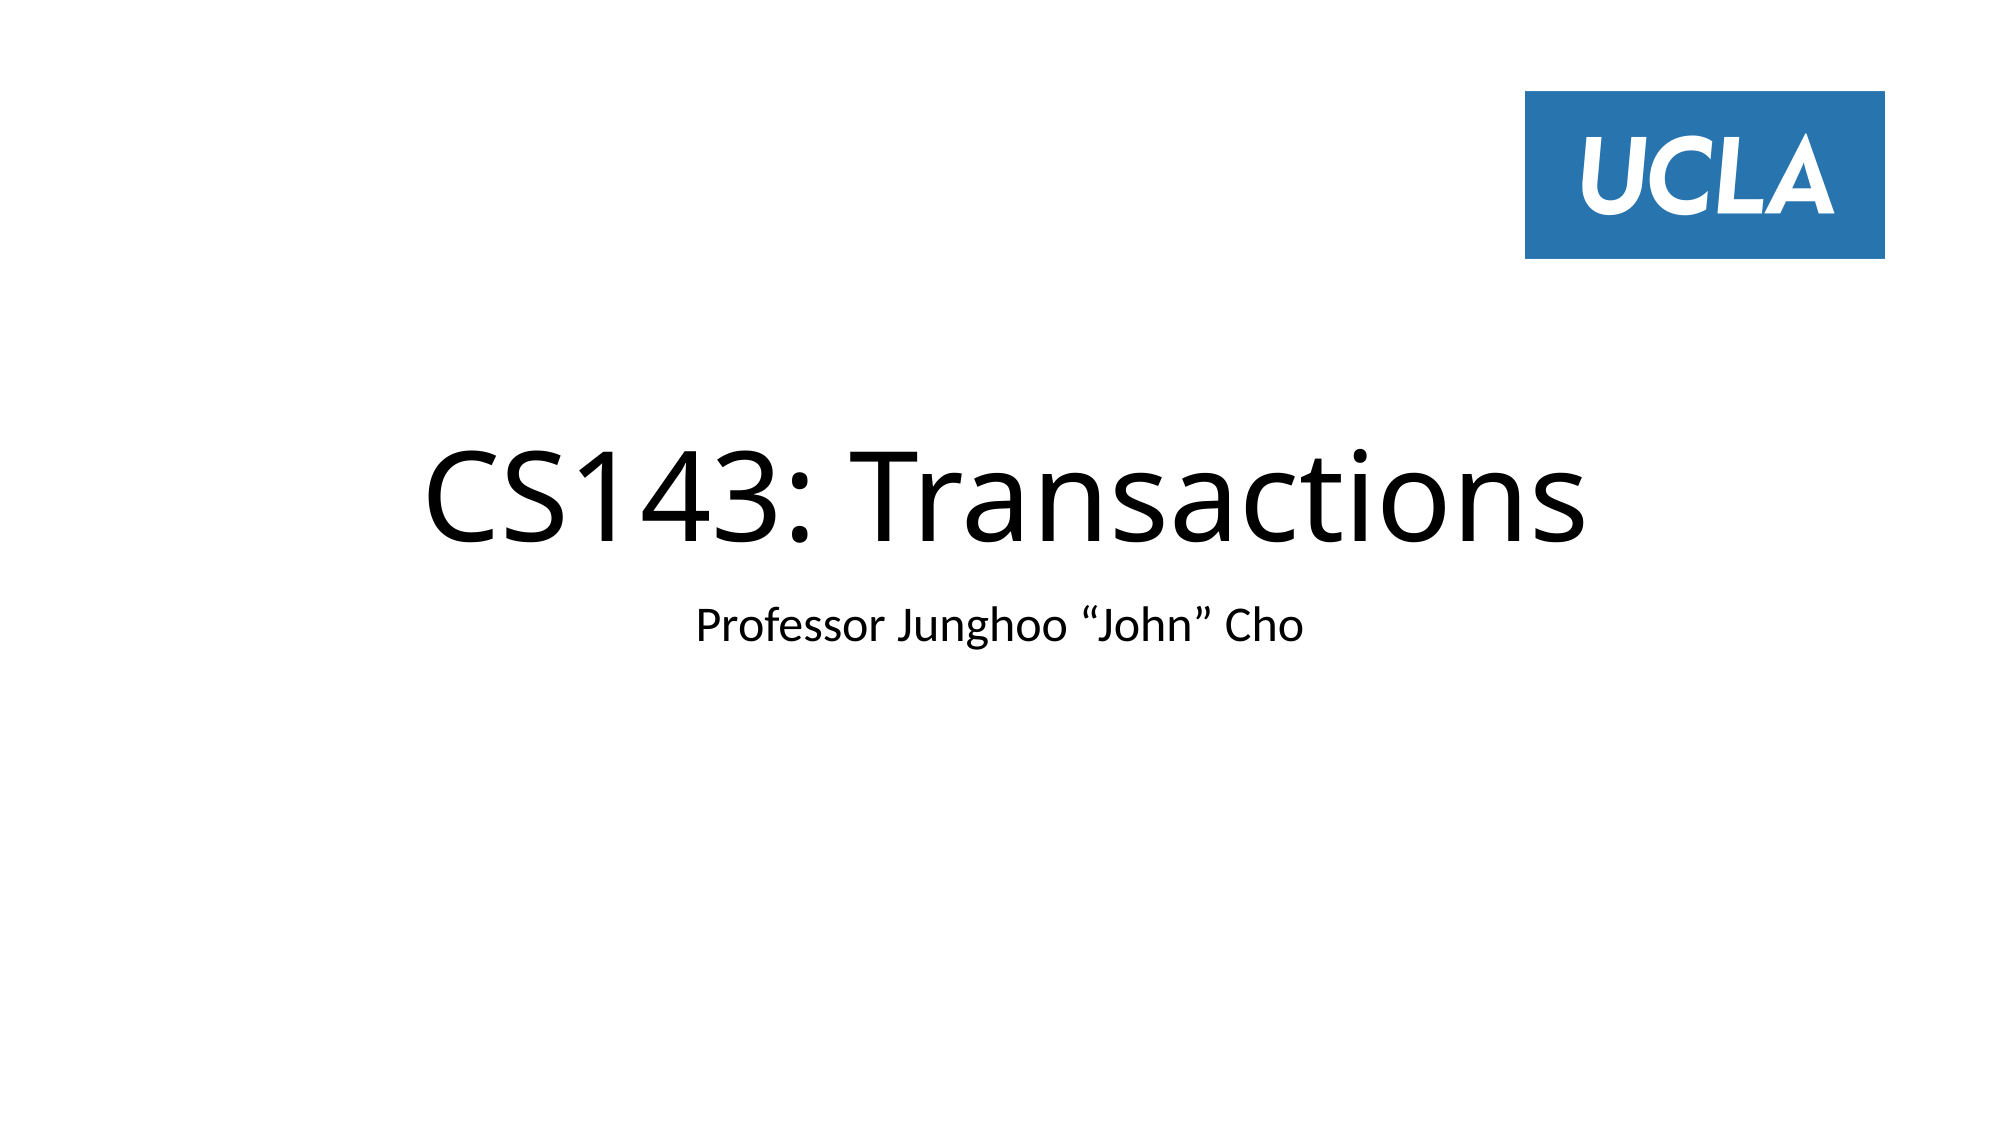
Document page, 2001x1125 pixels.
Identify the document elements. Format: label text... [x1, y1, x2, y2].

picture [1525, 91, 1885, 259]
title CS143: Transactions [181, 184, 1830, 576]
subtitle Professor Junghoo “John” Cho [249, 590, 1750, 863]
